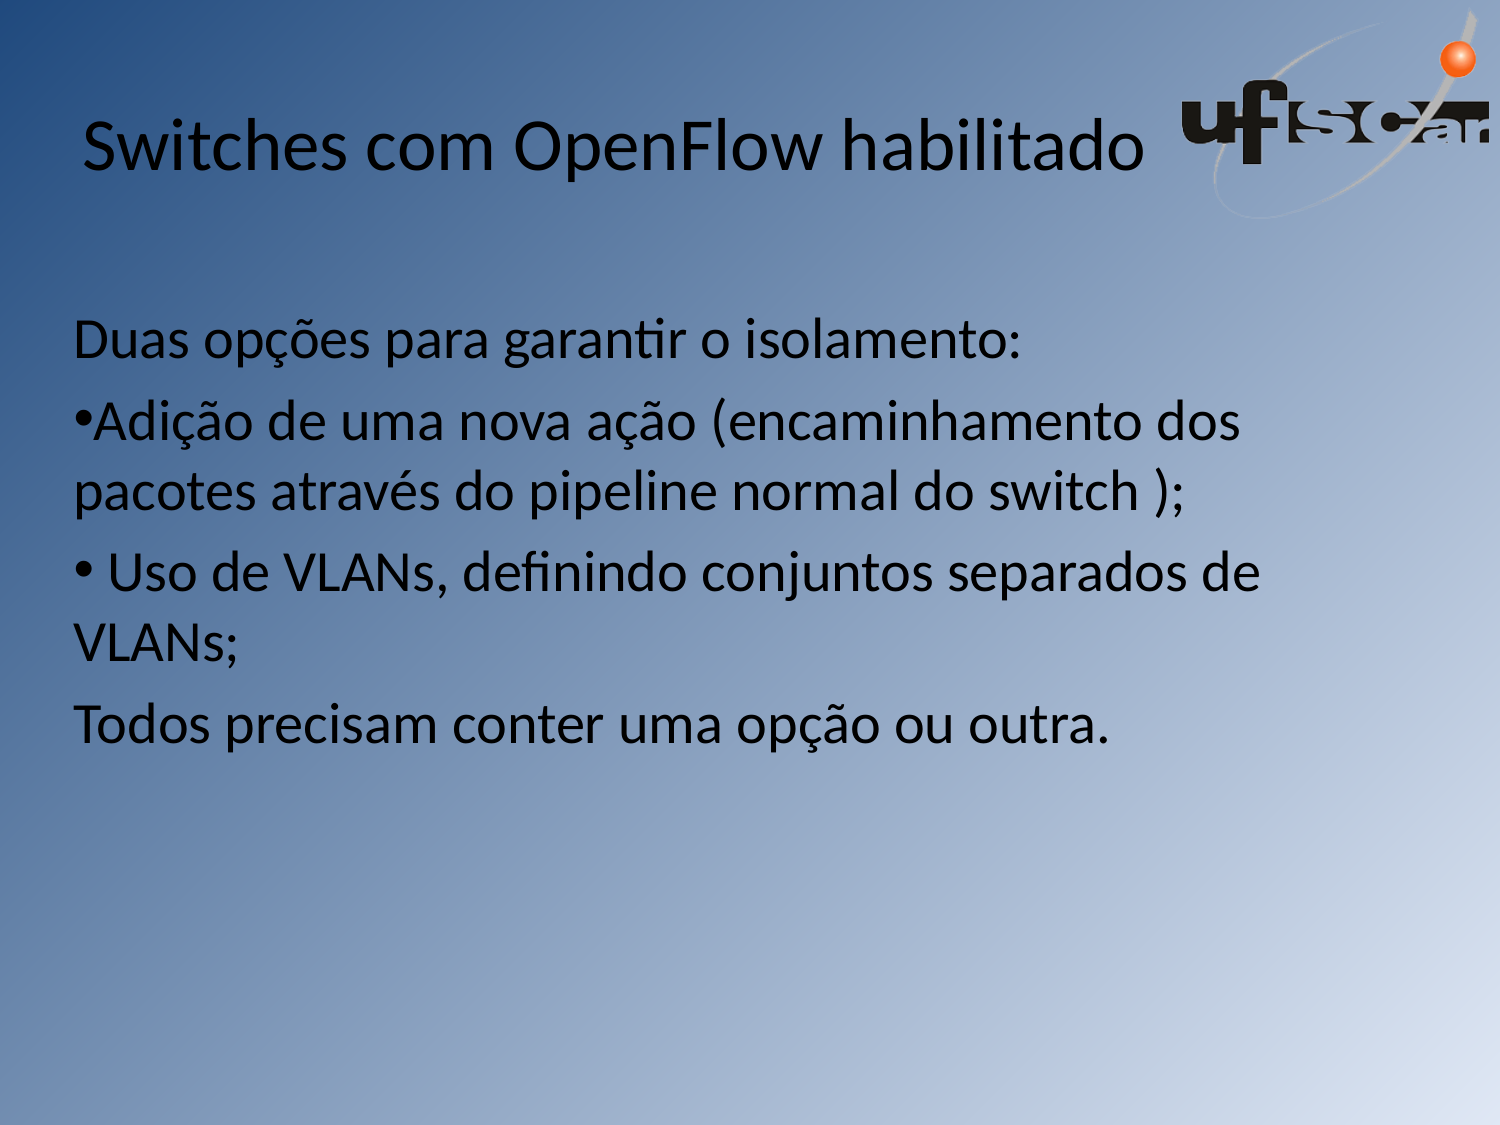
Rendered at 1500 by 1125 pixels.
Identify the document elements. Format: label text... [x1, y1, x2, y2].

title Switches com OpenFlow habilitado [58, 58, 1171, 223]
picture [1176, 0, 1500, 237]
subtitle Duas opções para garantir o isolamento: Adição de uma nova ação (encaminhamento dos pacotes através do pipeline normal do switch ); Uso de VLANs, definindo conjuntos separados de VLANs; Todos precisam conter uma opção ou outra. [58, 292, 1407, 997]
